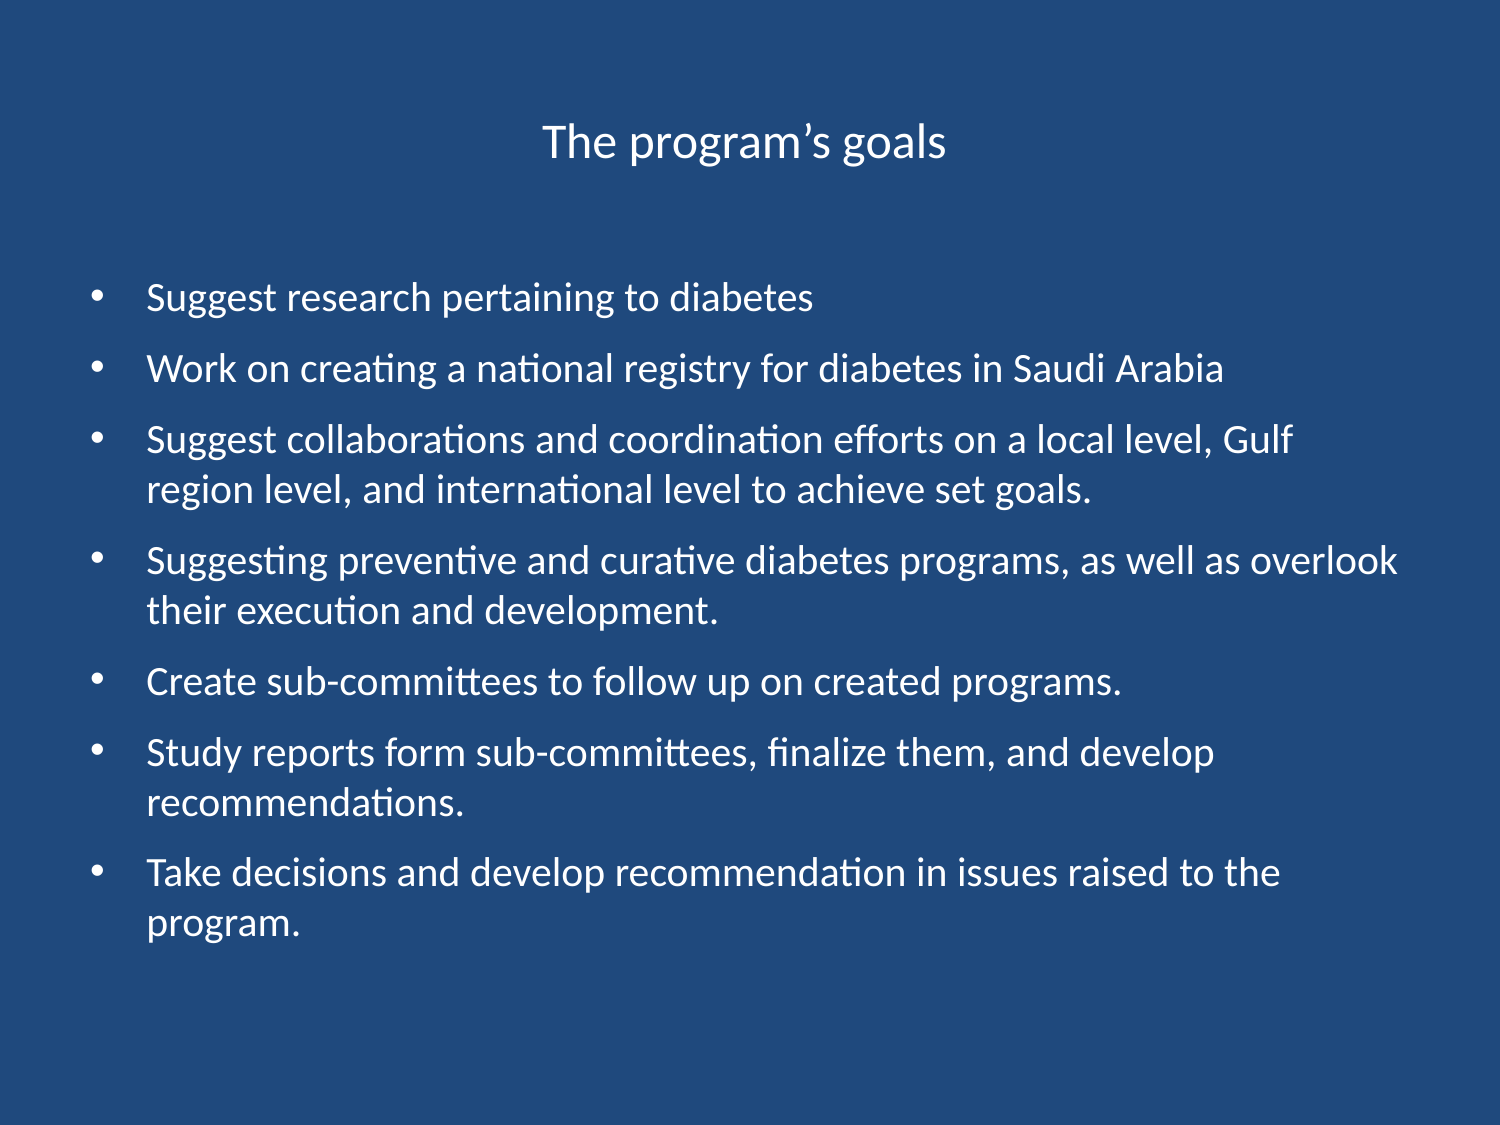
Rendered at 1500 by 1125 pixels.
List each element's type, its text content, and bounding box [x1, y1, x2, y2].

list Suggest research pertaining to diabetes Work on creating a national registry for diabetes in Saudi Arabia Suggest collaborations and coordination efforts on a local level, Gulf region level, and international level to achieve set goals. Suggesting preventive and curative diabetes programs, as well as overlook their execution and development. Create sub-committees to follow up on created programs. Study reports form sub-committees, finalize them, and develop recommendations. Take decisions and develop recommendation in issues raised to the program. [74, 262, 1426, 1006]
title The program’s goals [74, 44, 1426, 233]
